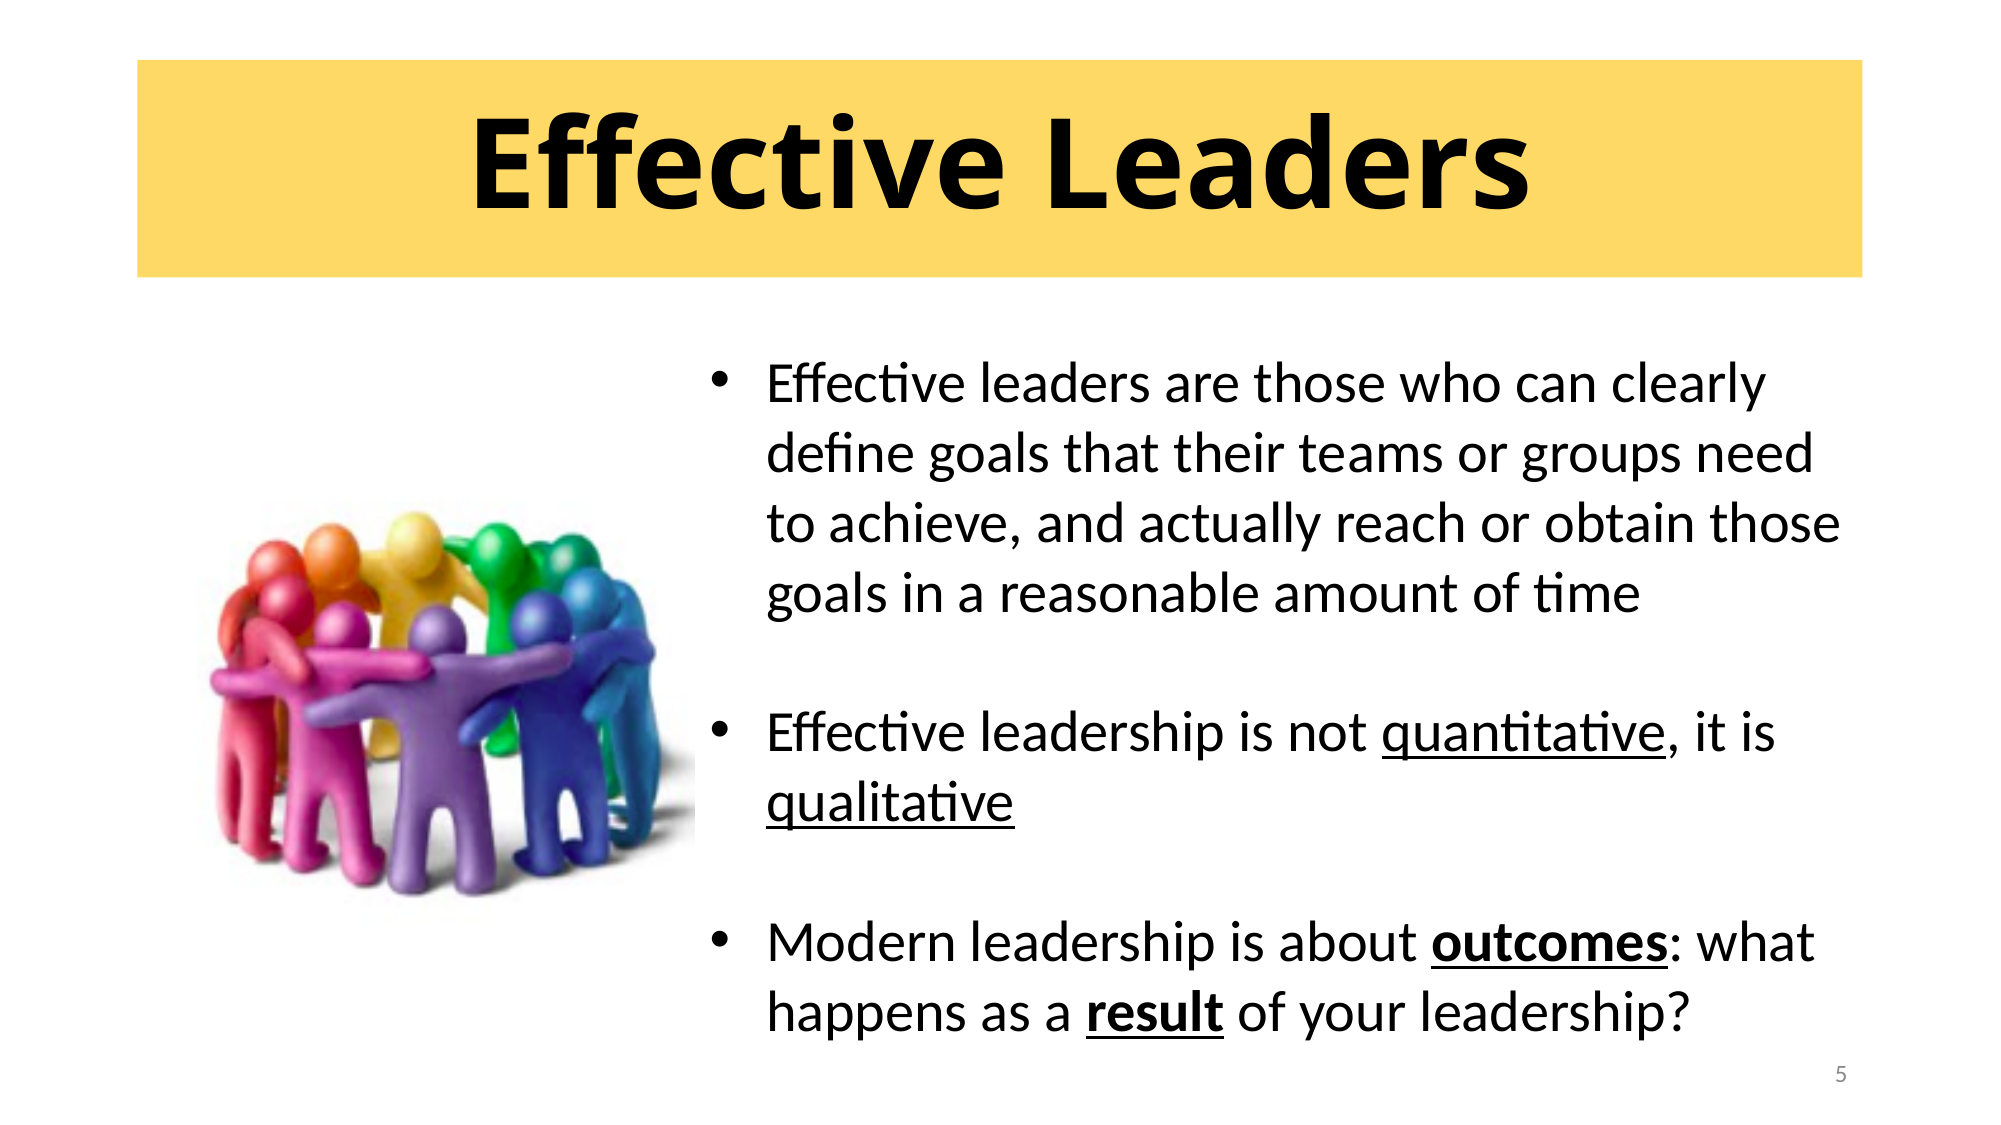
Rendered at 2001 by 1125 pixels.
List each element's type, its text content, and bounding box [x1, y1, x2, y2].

picture [187, 358, 695, 1008]
slide_number 5 [1412, 1042, 1863, 1103]
text_box Effective leaders are those who can clearly define goals that their teams or groups need to achieve, and actually reach or obtain those goals in a reasonable amount of time Effective leadership is not quantitative, it is qualitative Modern leadership is about outcomes: what happens as a result of your leadership? [694, 336, 1863, 1051]
title Effective Leaders [137, 59, 1863, 278]
